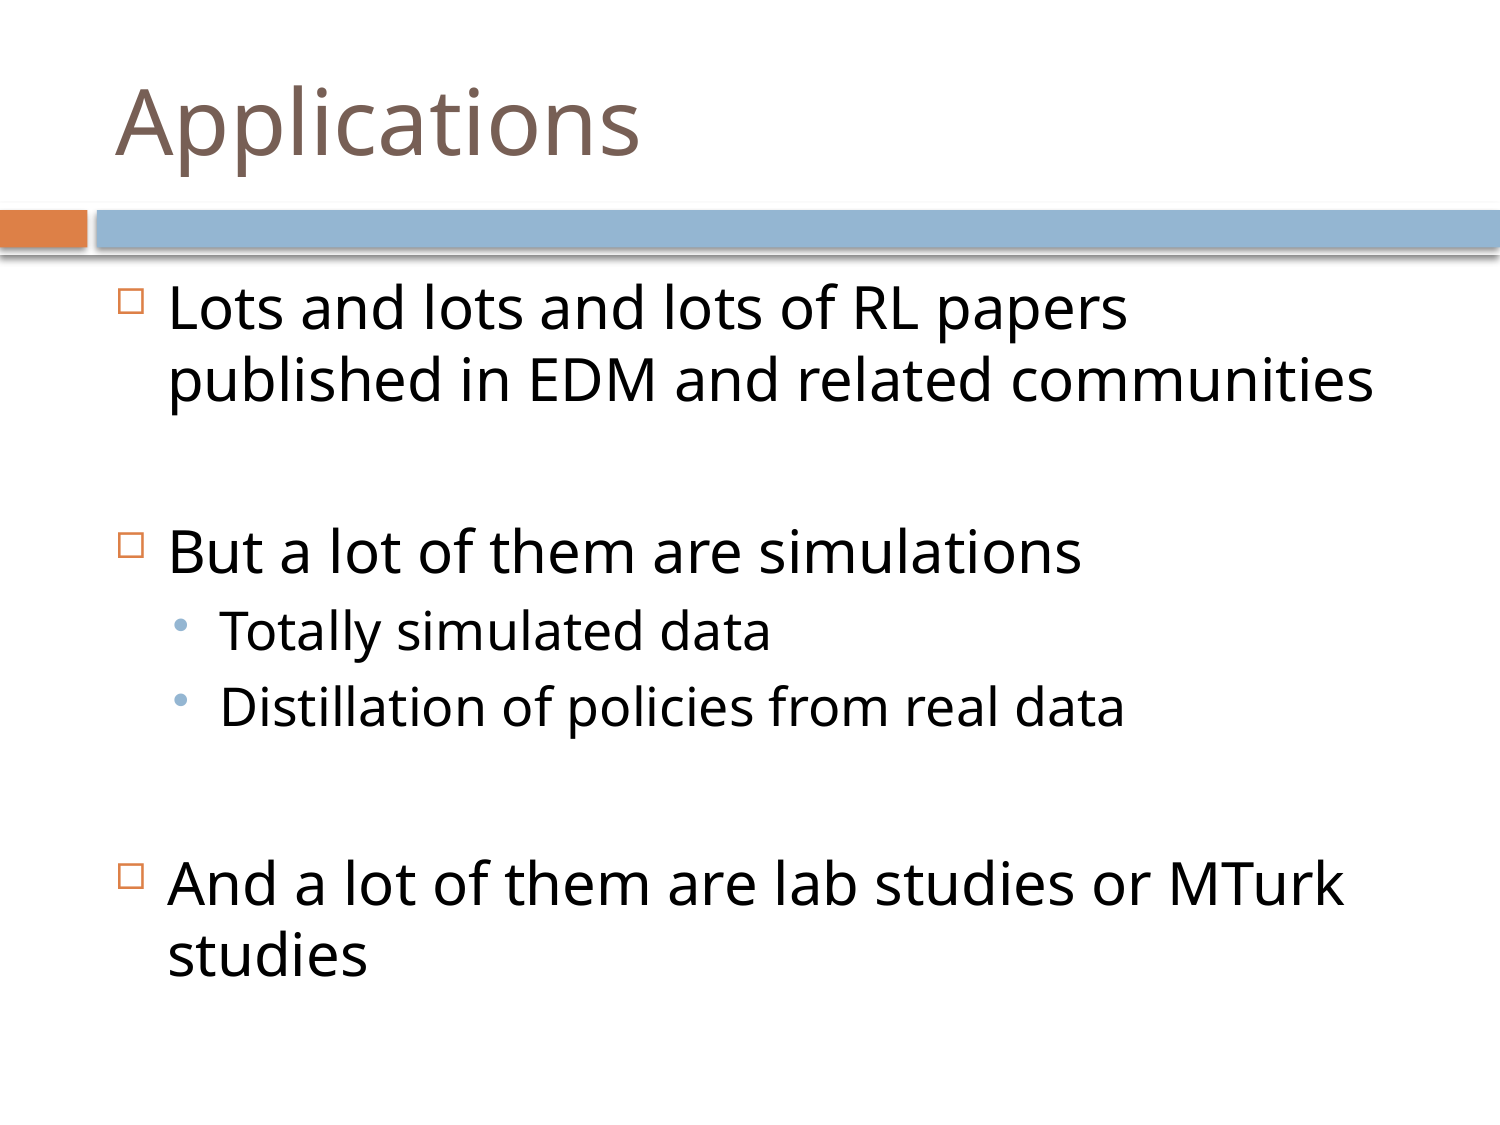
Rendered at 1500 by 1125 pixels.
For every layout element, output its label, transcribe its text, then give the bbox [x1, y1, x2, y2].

title Applications [100, 37, 1438, 200]
list Lots and lots and lots of RL papers published in EDM and related communities But a lot of them are simulations Totally simulated data Distillation of policies from real data And a lot of them are lab studies or MTurk studies [100, 262, 1438, 1000]
